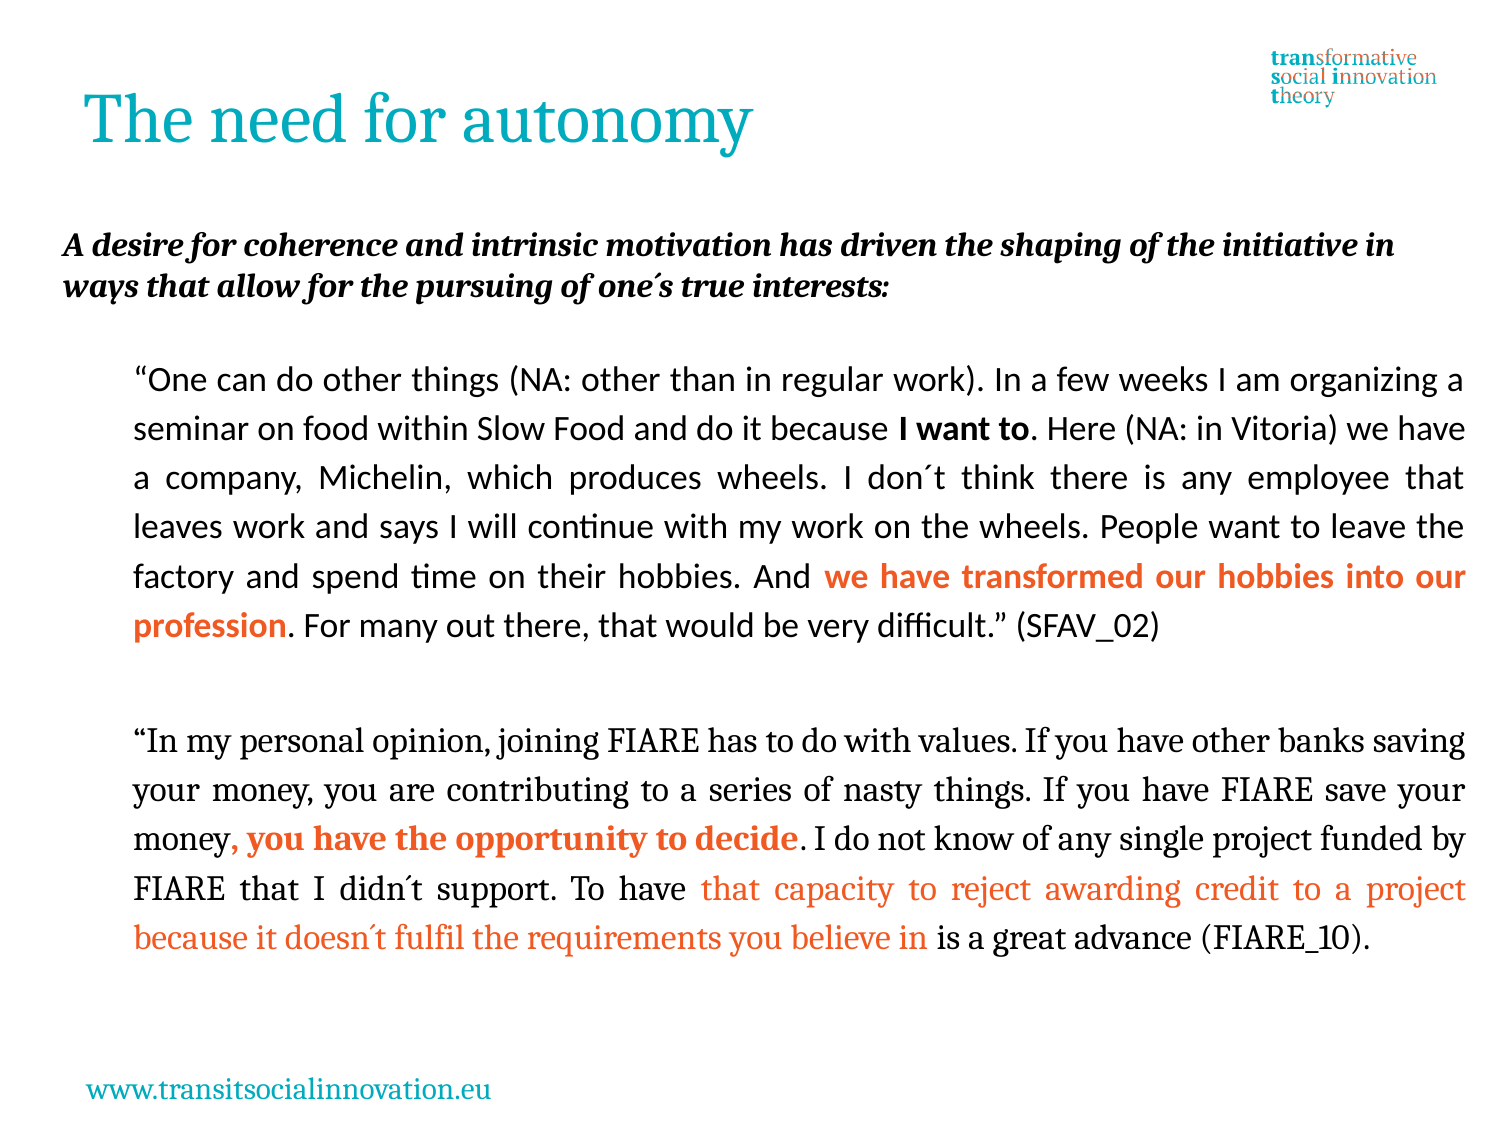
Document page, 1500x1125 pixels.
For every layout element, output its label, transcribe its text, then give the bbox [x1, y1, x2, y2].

picture [1247, 29, 1459, 127]
title The need for autonomy [69, 64, 1425, 150]
list A desire for coherence and intrinsic motivation has driven the shaping of the initiative in ways that allow for the pursuing of one´s true interests: “One can do other things (NA: other than in regular work). In a few weeks I am organizing a seminar on food within Slow Food and do it because I want to. Here (NA: in Vitoria) we have a company, Michelin, which produces wheels. I don´t think there is any employee that leaves work and says I will continue with my work on the wheels. People want to leave the factory and spend time on their hobbies. And we have transformed our hobbies into our profession. For many out there, that would be very difficult.” (SFAV_02) “In my personal opinion, joining FIARE has to do with values. If you have other banks saving your money, you are contributing to a series of nasty things. If you have FIARE save your money, you have the opportunity to decide. I do not know of any single project funded by FIARE that I didn´t support. To have that capacity to reject awarding credit to a project because it doesn´t fulfil the requirements you believe in is a great advance (FIARE_10). [48, 215, 1482, 1062]
